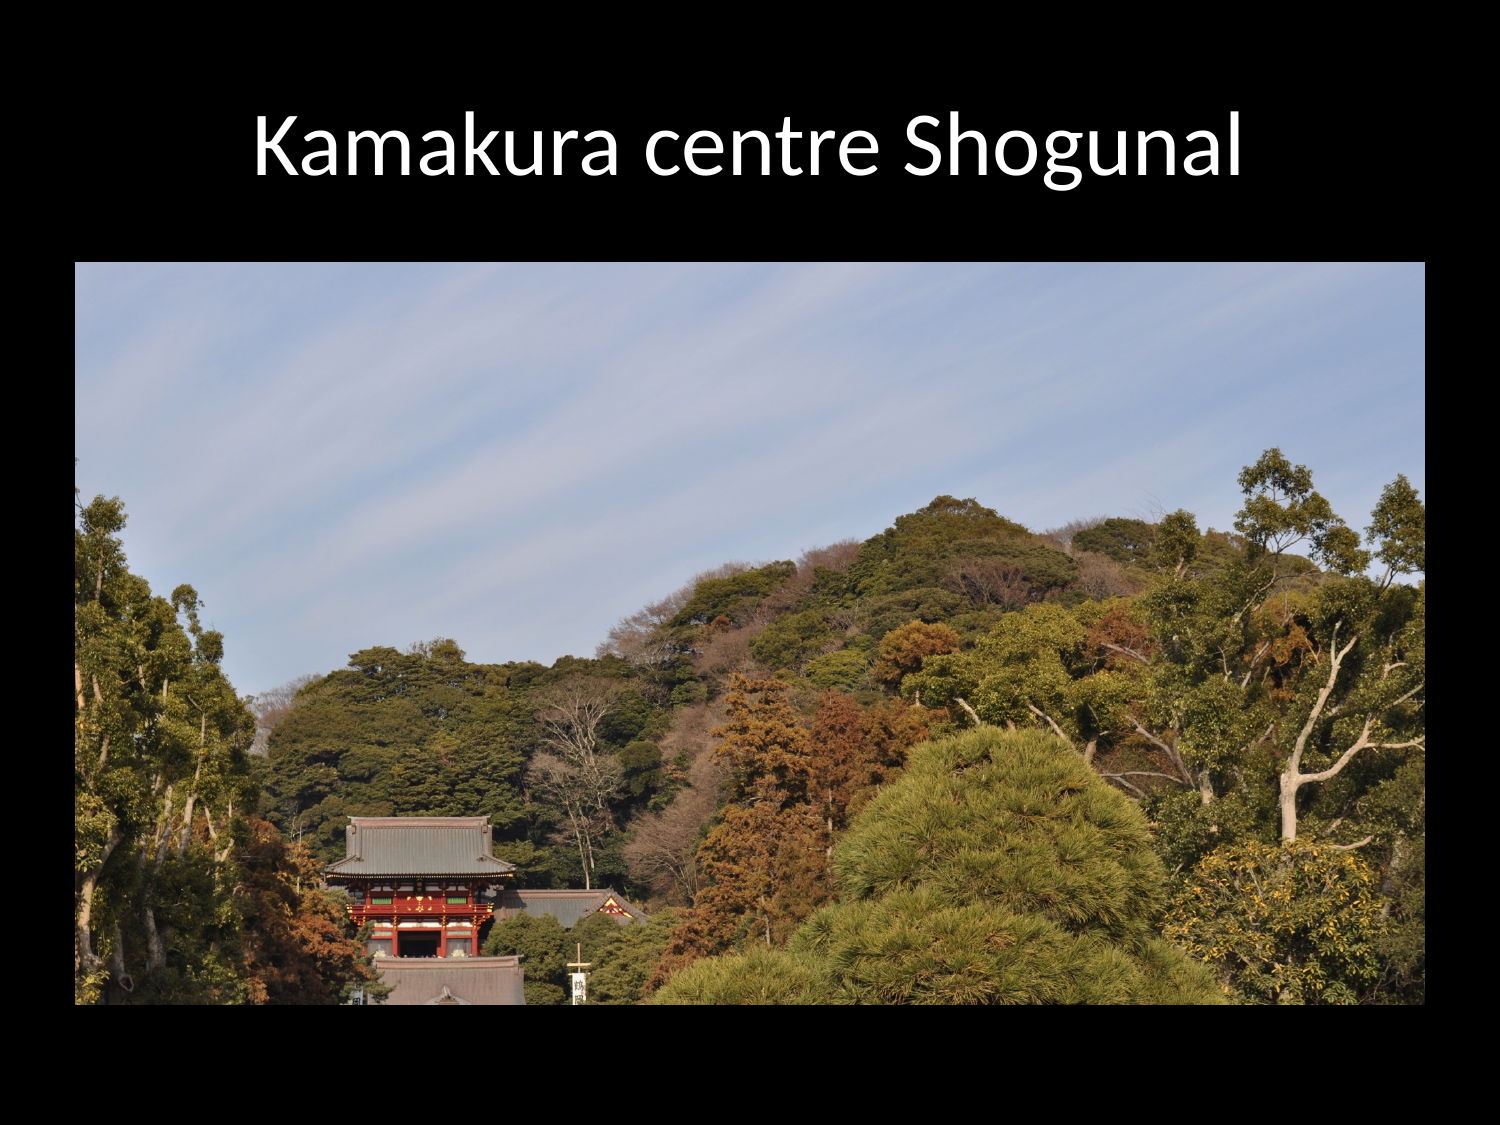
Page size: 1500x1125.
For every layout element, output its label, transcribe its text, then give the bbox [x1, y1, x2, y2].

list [74, 262, 1426, 1006]
title Kamakura centre Shogunal [75, 45, 1425, 233]
